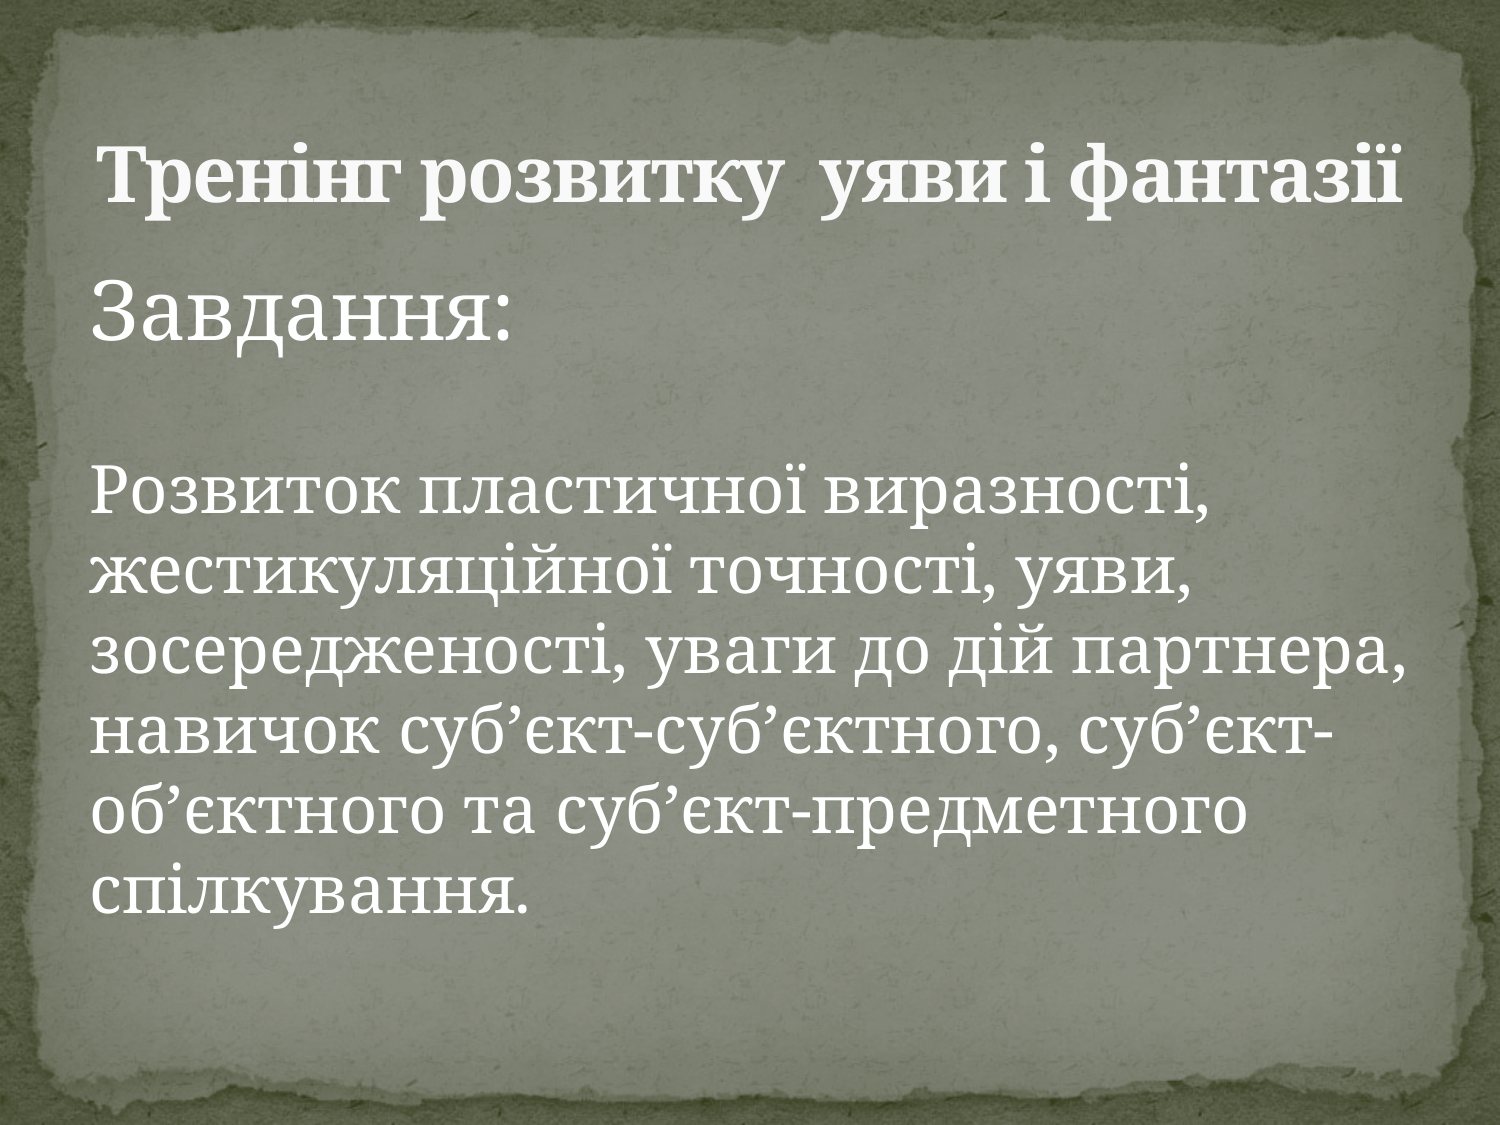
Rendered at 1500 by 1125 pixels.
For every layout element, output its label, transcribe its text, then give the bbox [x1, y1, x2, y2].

list Завдання: Розвиток пластичної виразності, жестикуляційної точності, уяви, зосередженості, уваги до дій партнера, навичок суб’єкт-суб’єктного, суб’єкт-об’єктного та суб’єкт-предметного спілкування. [75, 249, 1425, 1000]
title Тренінг розвитку уяви і фантазії [74, 24, 1425, 225]
